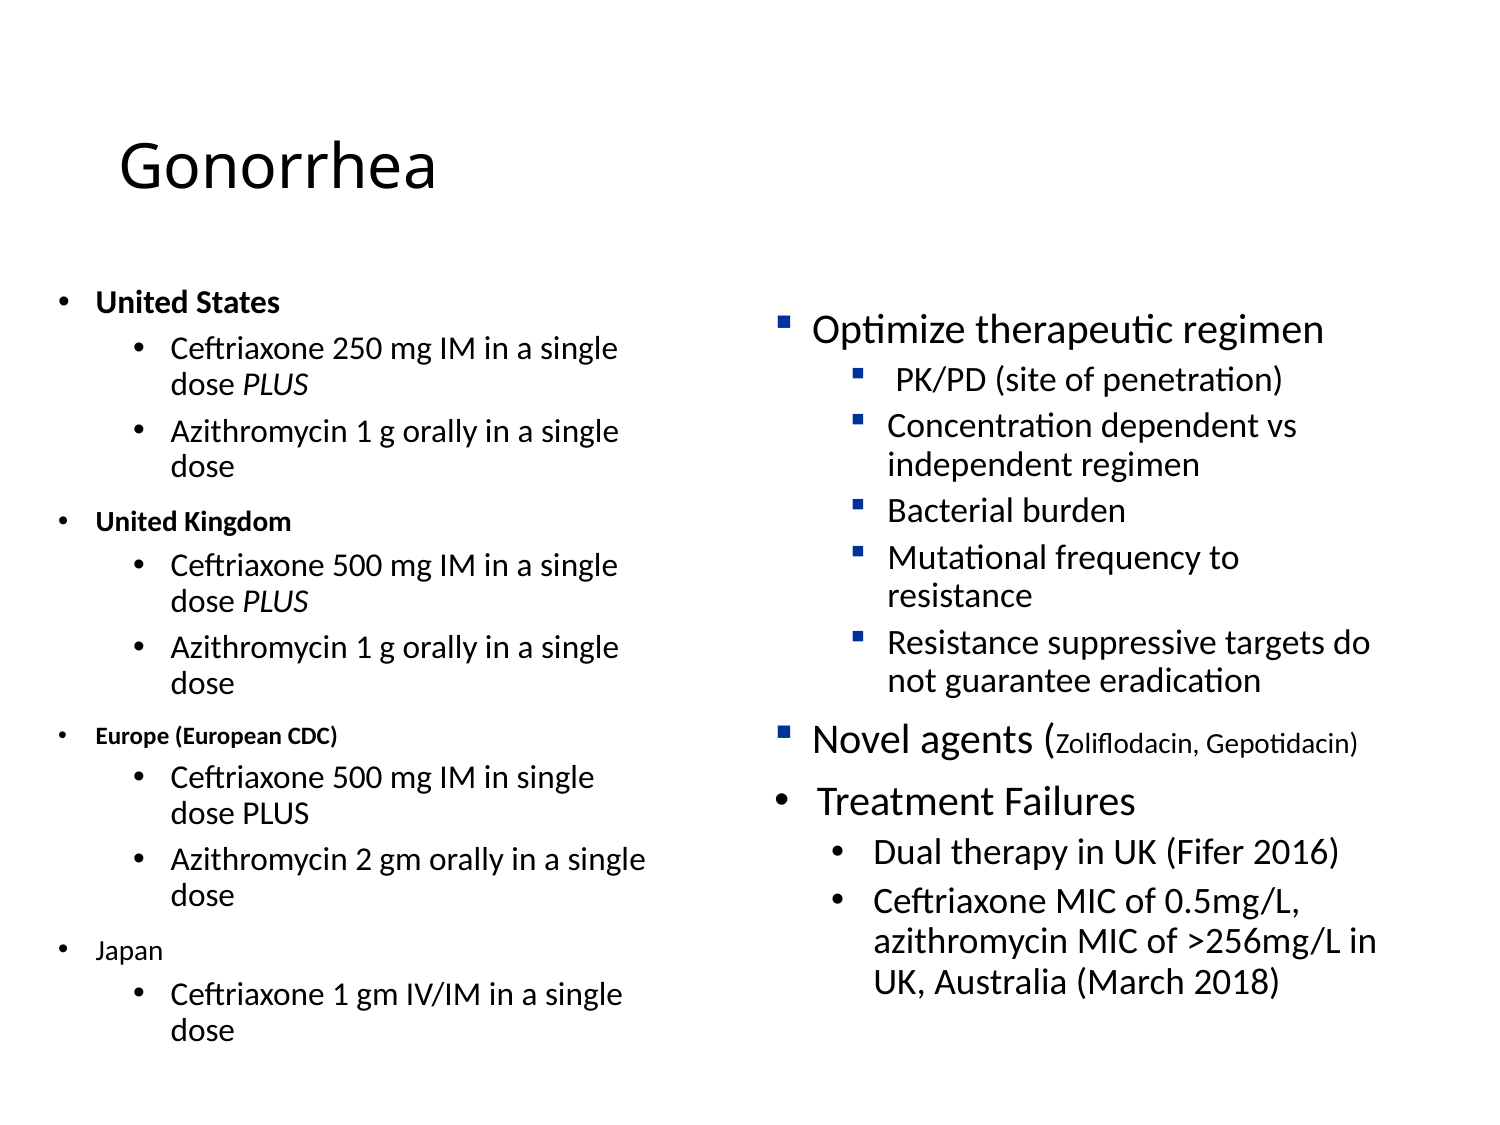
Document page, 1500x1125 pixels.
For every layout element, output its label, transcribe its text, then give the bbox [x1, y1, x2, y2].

list United States Ceftriaxone 250 mg IM in a single dose PLUS Azithromycin 1 g orally in a single dose United Kingdom Ceftriaxone 500 mg IM in a single dose PLUS Azithromycin 1 g orally in a single dose Europe (European CDC) Ceftriaxone 500 mg IM in single dose PLUS Azithromycin 2 gm orally in a single dose Japan Ceftriaxone 1 gm IV/IM in a single dose [43, 277, 681, 813]
title Gonorrhea [103, 59, 1397, 278]
list Optimize therapeutic regimen PK/PD (site of penetration) Concentration dependent vs independent regimen Bacterial burden Mutational frequency to resistance Resistance suppressive targets do not guarantee eradication Novel agents (Zoliflodacin, Gepotidacin) Treatment Failures Dual therapy in UK (Fifer 2016) Ceftriaxone MIC of 0.5mg/L, azithromycin MIC of >256mg/L in UK, Australia (March 2018) [759, 299, 1397, 1014]
